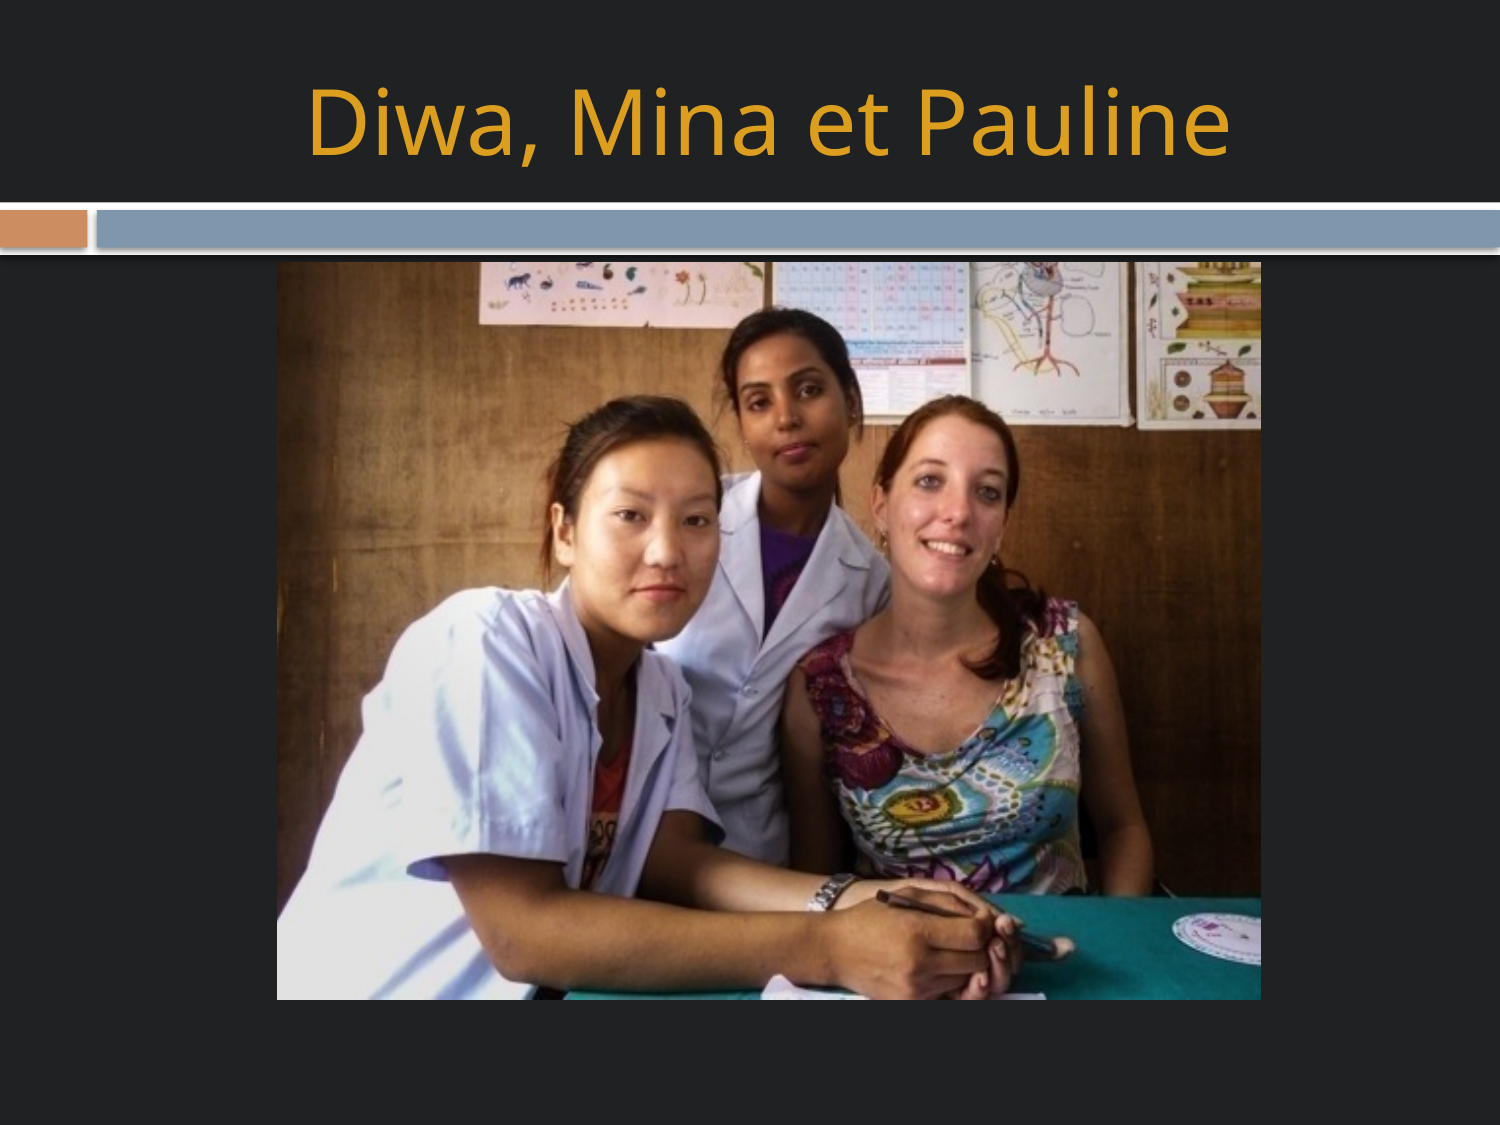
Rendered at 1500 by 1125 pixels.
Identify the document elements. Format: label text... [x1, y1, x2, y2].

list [100, 262, 1439, 1001]
title Diwa, Mina et Pauline [100, 37, 1438, 200]
